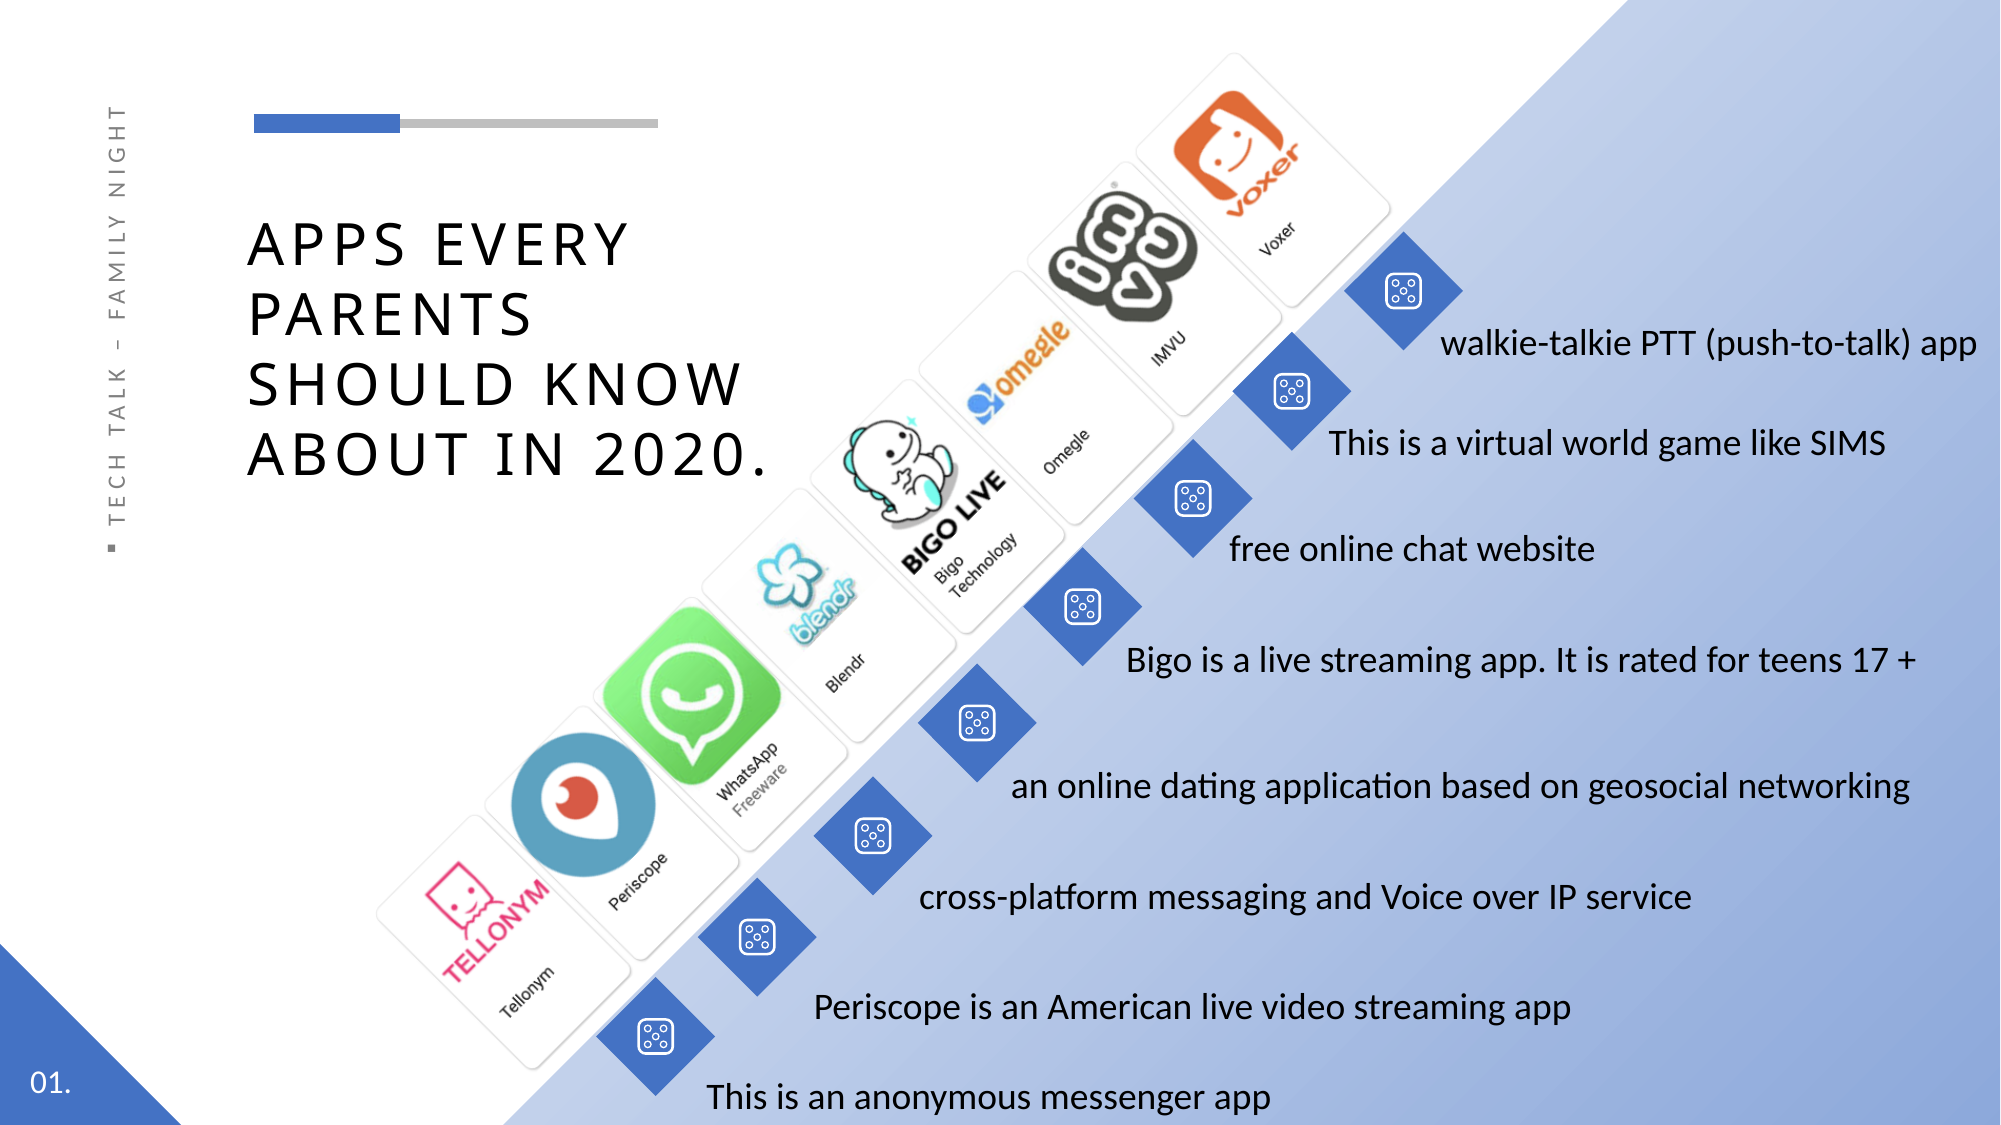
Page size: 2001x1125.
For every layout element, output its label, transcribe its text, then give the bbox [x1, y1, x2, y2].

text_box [596, 976, 716, 1096]
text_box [0, 943, 182, 1125]
text_box cross-platform messaging and Voice over IP service [904, 841, 2000, 925]
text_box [232, 123, 814, 498]
text_box free online chat website [1495, 494, 1923, 577]
text_box walkie-talkie PTT (push-to-talk) app [1425, 288, 2000, 371]
text_box an online dating application based on geosocial networking [996, 731, 2000, 814]
text_box This is a virtual world game like SIMS [1352, 388, 1923, 471]
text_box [813, 776, 933, 896]
text_box This is an anonymous messenger app [691, 1042, 1463, 1125]
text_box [1232, 331, 1352, 428]
picture [262, 31, 1495, 1081]
text_box Bigo is a live streaming app. It is rated for teens 17 + [1111, 604, 2000, 687]
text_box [917, 683, 1037, 783]
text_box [1344, 231, 1464, 351]
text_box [697, 877, 817, 997]
text_box TECH TALK – FAMILY NIGHT [77, 92, 138, 720]
text_box Periscope is an American live video streaming app [799, 952, 1647, 1035]
